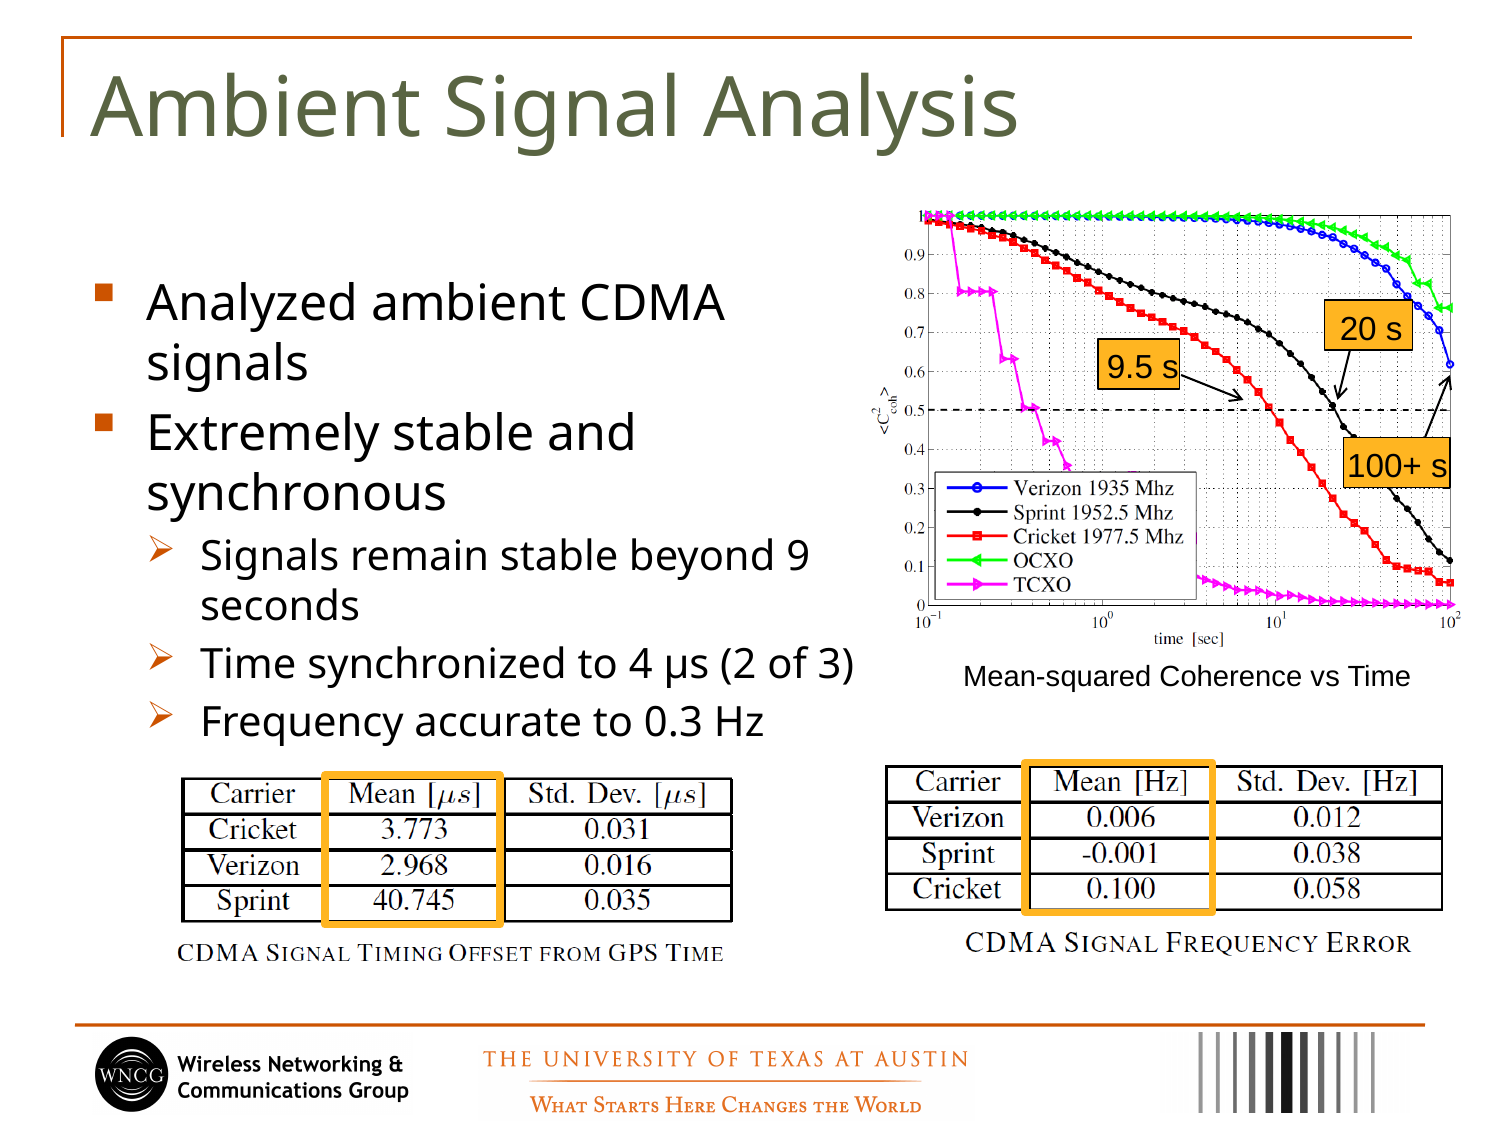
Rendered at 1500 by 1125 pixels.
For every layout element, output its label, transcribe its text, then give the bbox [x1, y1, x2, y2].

picture [862, 762, 1447, 914]
picture [1159, 1032, 1410, 1113]
picture [174, 937, 726, 963]
picture [899, 921, 1447, 960]
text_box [1337, 349, 1351, 401]
picture [92, 1032, 413, 1115]
list Analyzed ambient CDMA signals Extremely stable and synchronous Signals remain stable beyond 9 seconds Time synchronized to 4 µs (2 of 3) Frequency accurate to 0.3 Hz [74, 262, 901, 763]
title Ambient Signal Analysis [74, 45, 1426, 233]
picture [862, 199, 1463, 658]
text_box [1180, 374, 1244, 401]
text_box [1424, 374, 1451, 438]
text_box Mean-squared Coherence vs Time [912, 664, 1463, 700]
picture [137, 762, 787, 927]
